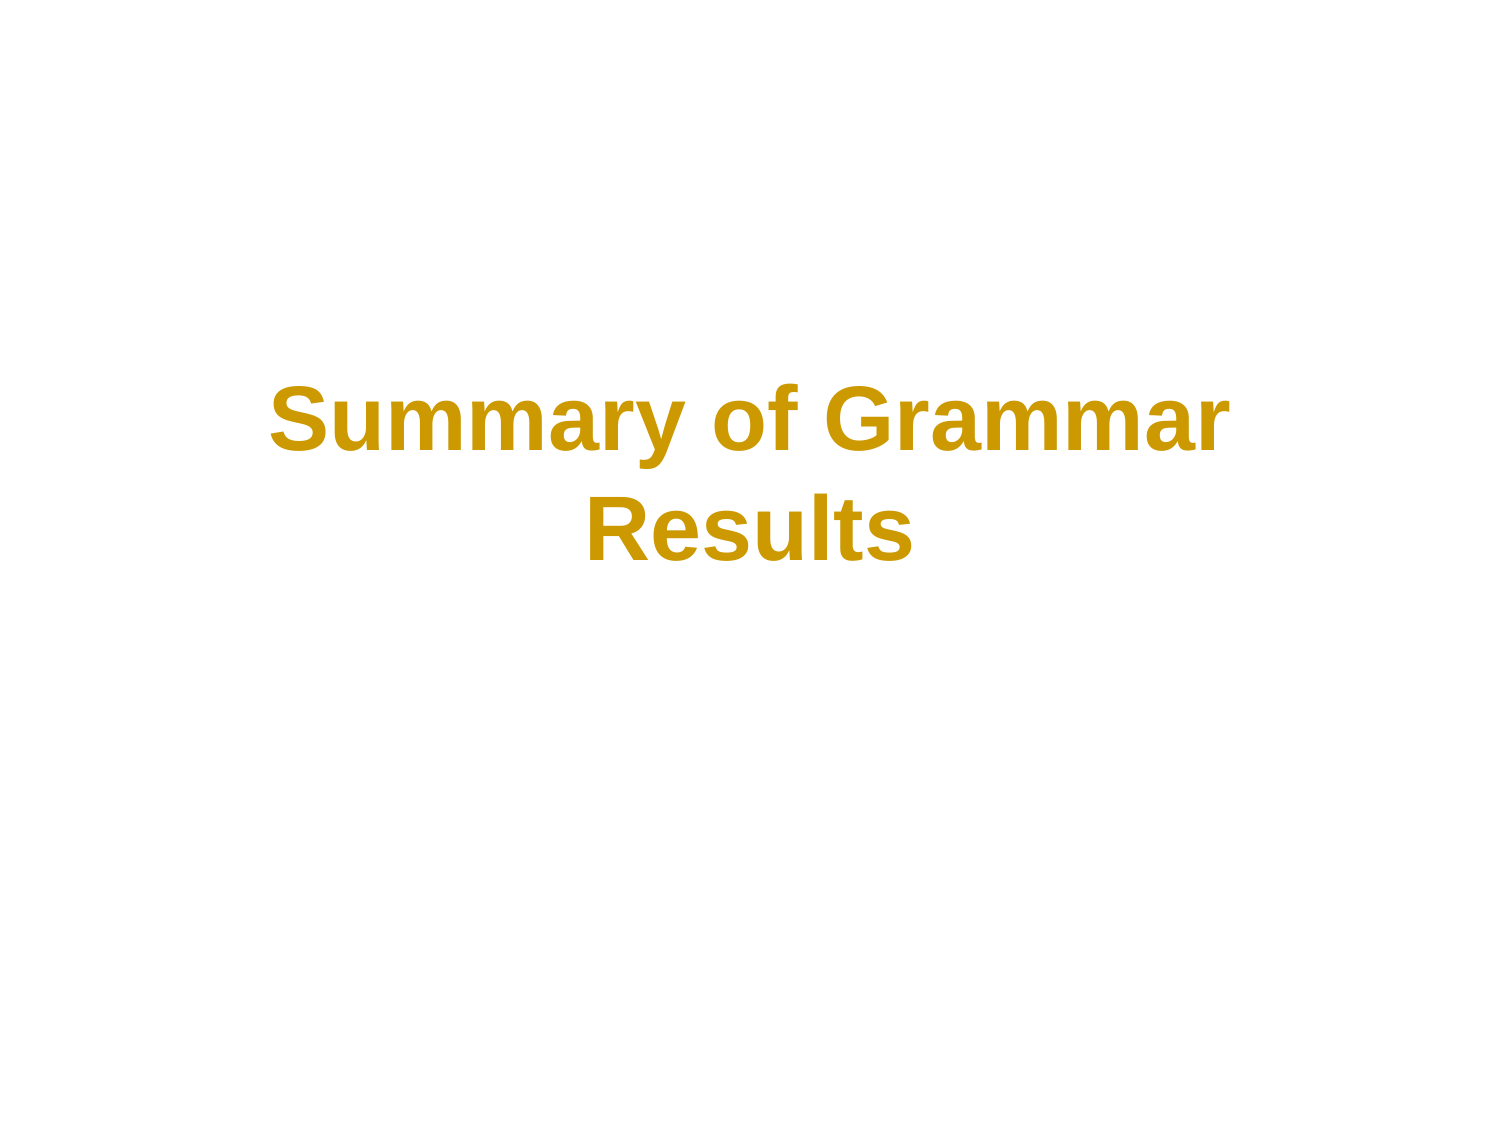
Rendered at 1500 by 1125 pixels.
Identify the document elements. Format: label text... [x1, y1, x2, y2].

title Summary of Grammar Results [112, 375, 1388, 563]
